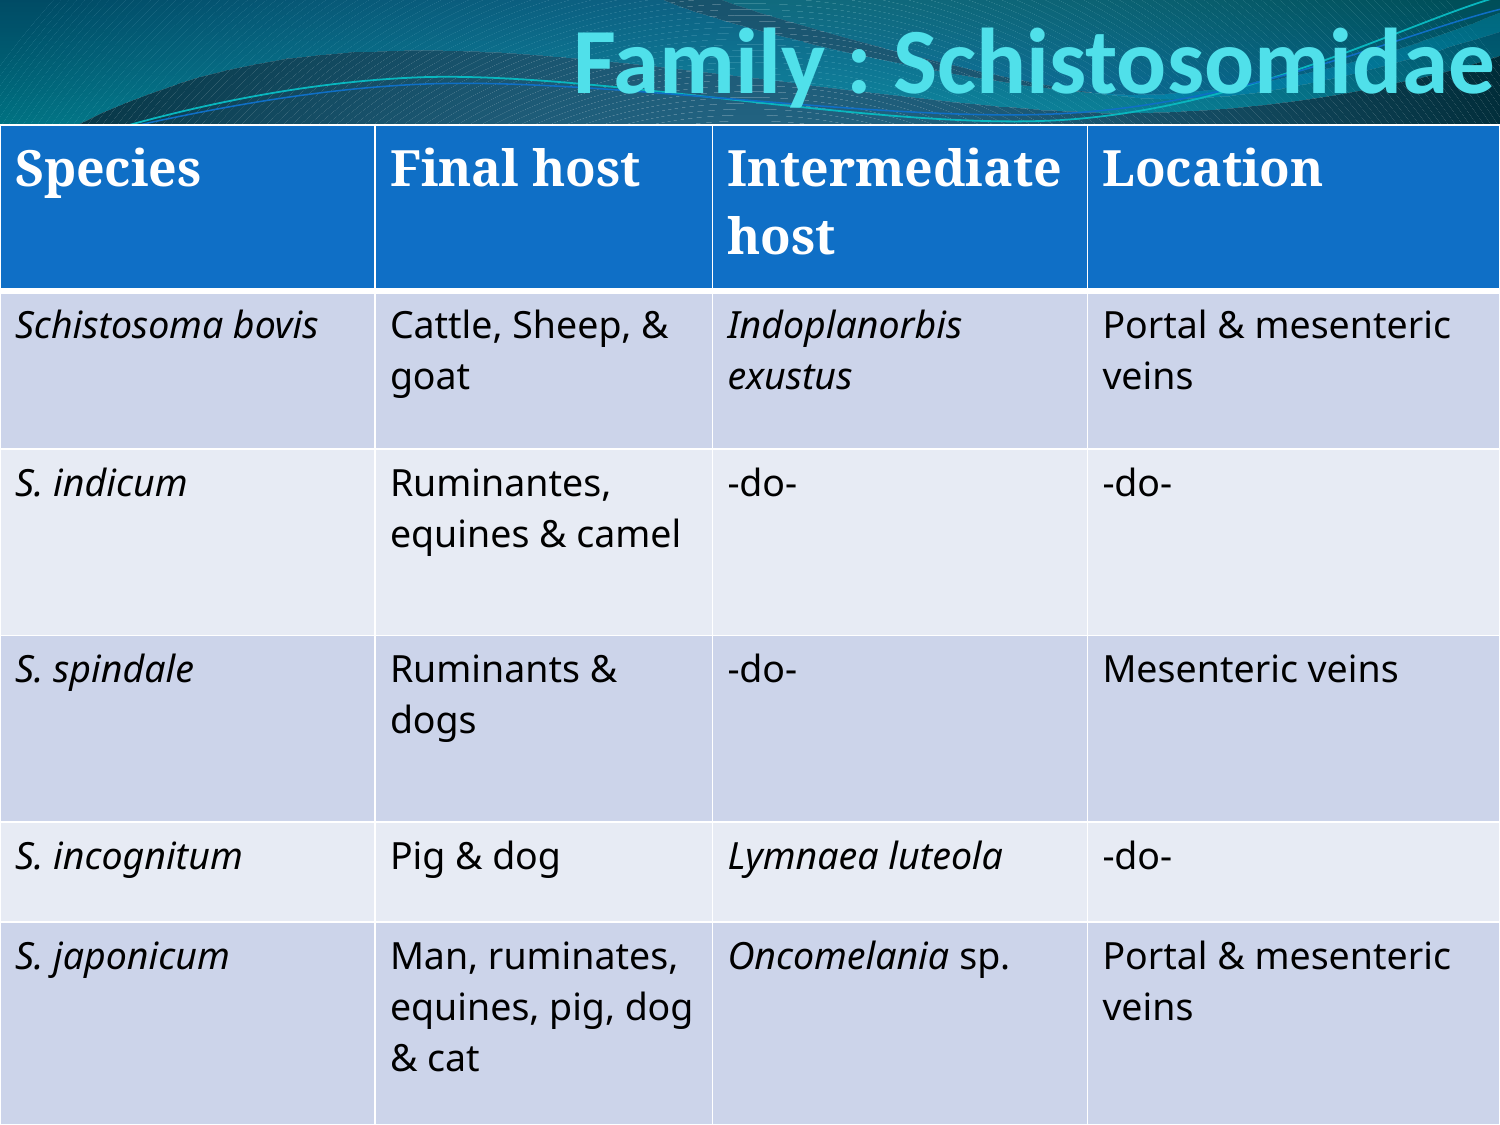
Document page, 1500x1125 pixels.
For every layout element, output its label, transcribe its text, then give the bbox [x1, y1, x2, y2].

table_cell S. spindale [1, 636, 374, 821]
table_header Species [1, 126, 374, 288]
table_cell S. incognitum [1, 823, 374, 921]
table_cell Ruminantes, equines & camel [376, 450, 712, 635]
table_cell Ruminants & dogs [376, 636, 712, 821]
table_header Intermediate host [713, 126, 1087, 288]
table_cell Portal & mesenteric veins [1088, 294, 1499, 448]
title Family : Schistosomidae [0, 0, 1500, 113]
table_cell -do- [713, 636, 1087, 821]
table_cell Lymnaea luteola [713, 823, 1087, 921]
table_header Final host [376, 126, 712, 288]
table_cell Man, ruminates, equines, pig, dog & cat [376, 923, 712, 1124]
table_cell Cattle, Sheep, & goat [376, 294, 712, 448]
table_header Location [1088, 126, 1499, 288]
table_cell Pig & dog [376, 823, 712, 921]
table_cell Portal & mesenteric veins [1088, 923, 1499, 1124]
table_cell Schistosoma bovis [1, 294, 374, 448]
table_cell S. indicum [1, 450, 374, 635]
table_cell S. japonicum [1, 923, 374, 1124]
table_cell Oncomelania sp. [713, 923, 1087, 1124]
table_cell -do- [713, 450, 1087, 635]
table_cell -do- [1088, 823, 1499, 921]
table_cell Indoplanorbis exustus [713, 294, 1087, 448]
table_cell Mesenteric veins [1088, 636, 1499, 821]
table_cell -do- [1088, 450, 1499, 635]
